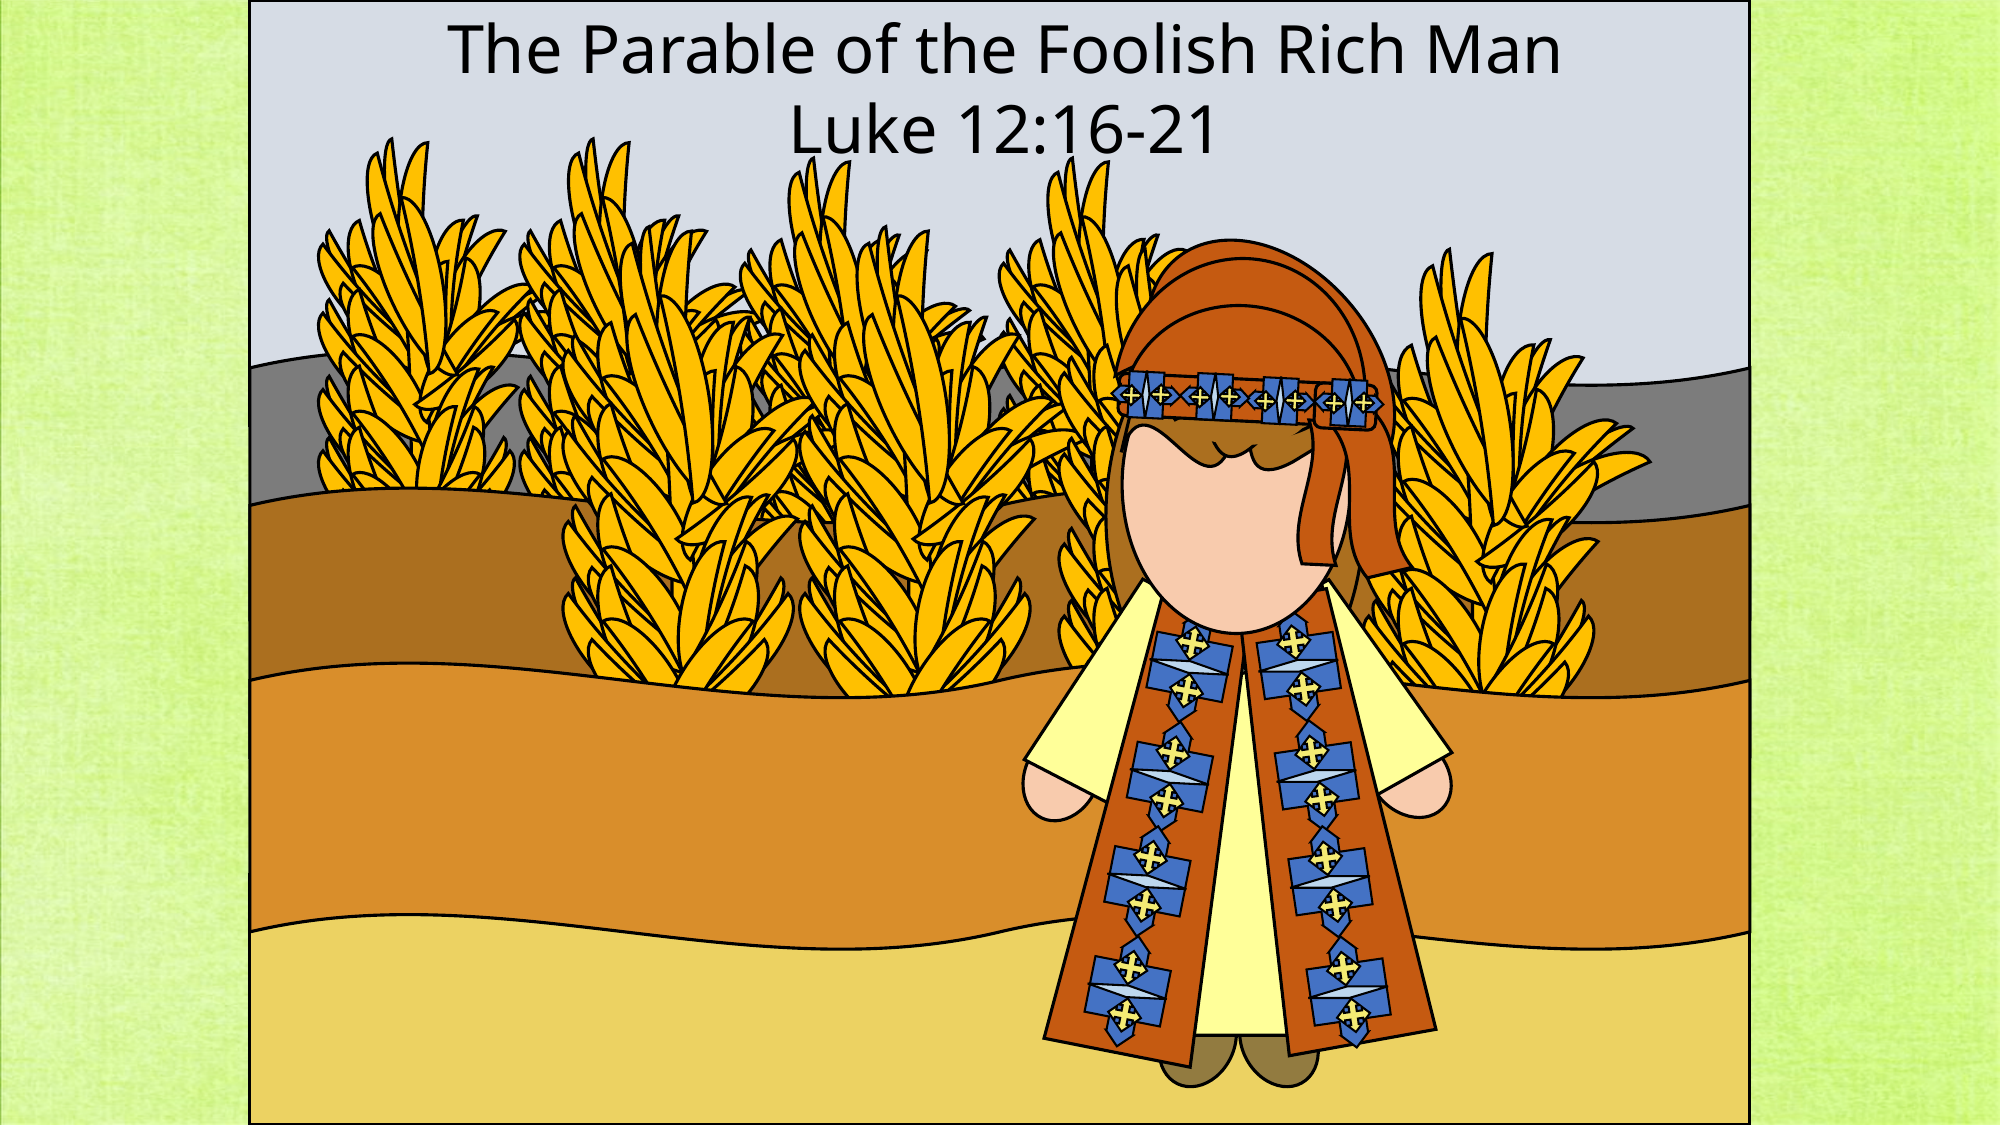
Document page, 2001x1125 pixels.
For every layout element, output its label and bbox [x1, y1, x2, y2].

text_box [1024, 261, 1447, 1090]
picture [0, 0, 2000, 1125]
text_box [599, 224, 1659, 801]
text_box [349, 136, 1251, 627]
